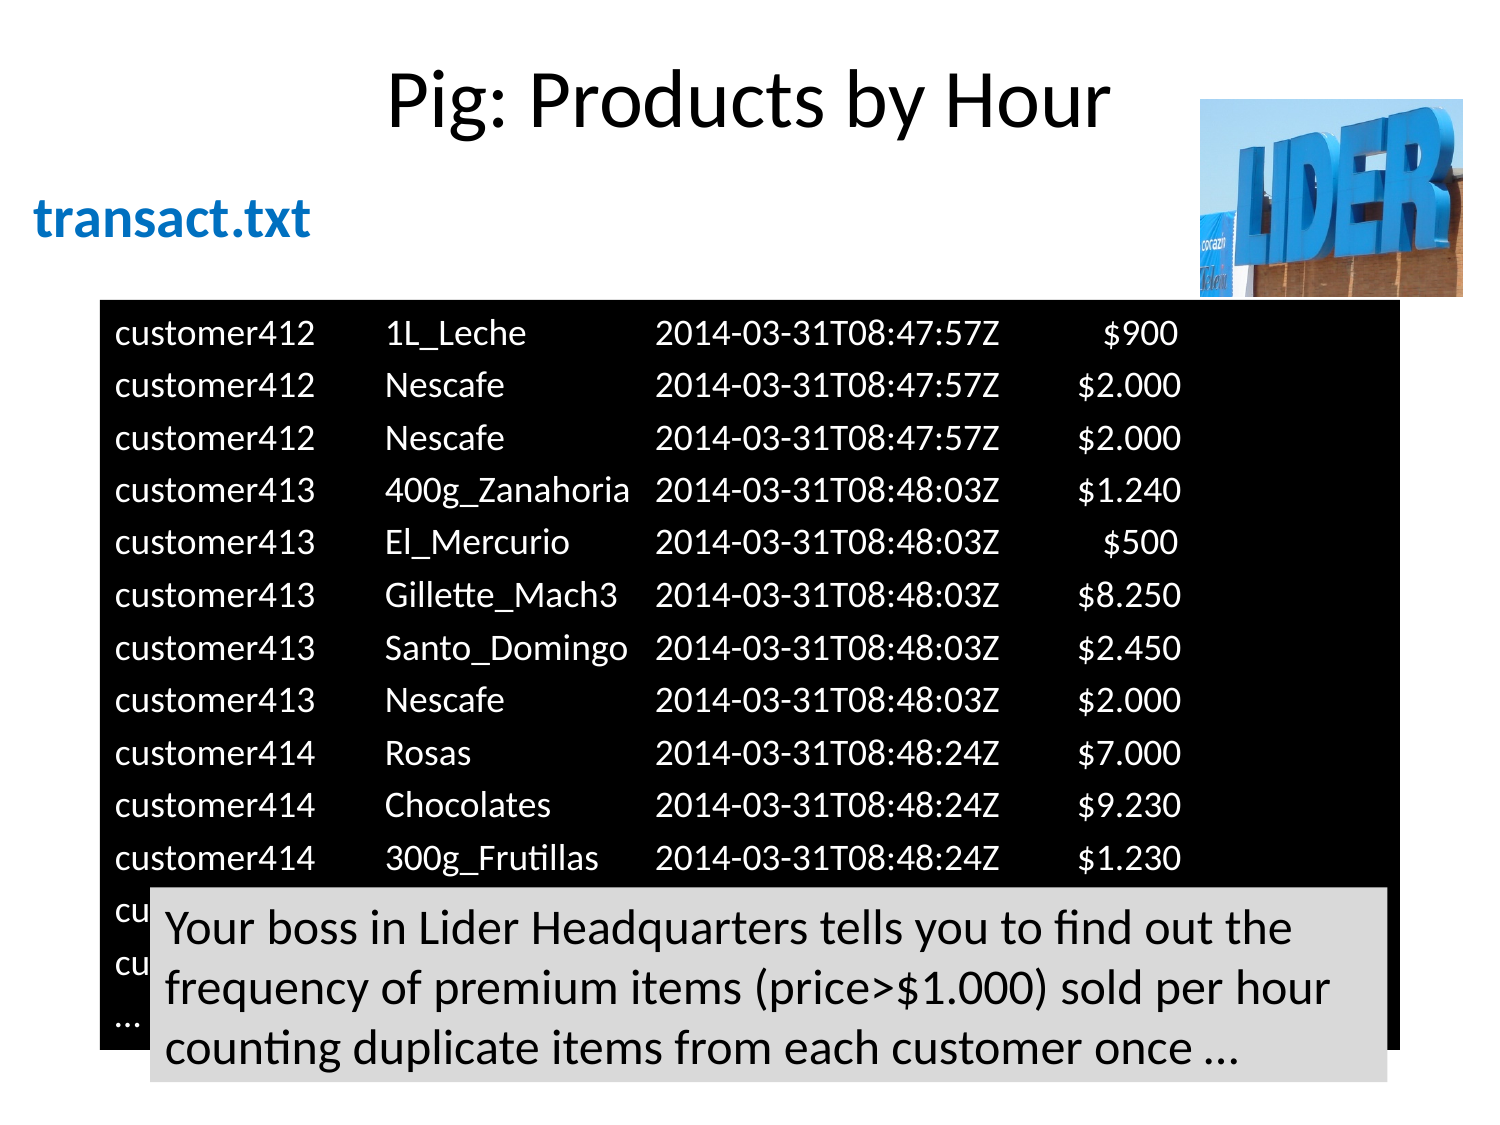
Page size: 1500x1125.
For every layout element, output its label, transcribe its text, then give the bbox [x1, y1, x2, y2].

text_box transact.txt [19, 171, 682, 257]
picture [1199, 99, 1463, 298]
title Pig: Products by Hour [75, 0, 1425, 188]
text_box Your boss in Lider Headquarters tells you to find out the frequency of premium items (price>$1.000) sold per hour counting duplicate items from each customer once … [150, 887, 1388, 1083]
list customer412 1L_Leche 2014-03-31T08:47:57Z $900 customer412 Nescafe 2014-03-31T08:47:57Z $2.000 customer412 Nescafe 2014-03-31T08:47:57Z $2.000 customer413 400g_Zanahoria 2014-03-31T08:48:03Z $1.240 customer413 El_Mercurio 2014-03-31T08:48:03Z $500 customer413 Gillette_Mach3 2014-03-31T08:48:03Z $8.250 customer413 Santo_Domingo 2014-03-31T08:48:03Z $2.450 customer413 Nescafe 2014-03-31T08:48:03Z $2.000 customer414 Rosas 2014-03-31T08:48:24Z $7.000 customer414 Chocolates 2014-03-31T08:48:24Z $9.230 customer414 300g_Frutillas 2014-03-31T08:48:24Z $1.230 customer415 Nescafe 2014-03-31T08:48:35Z $2.000 customer415 12 Huevos 2014-03-31T08:48:35Z $2.200 … [99, 299, 1400, 1050]
